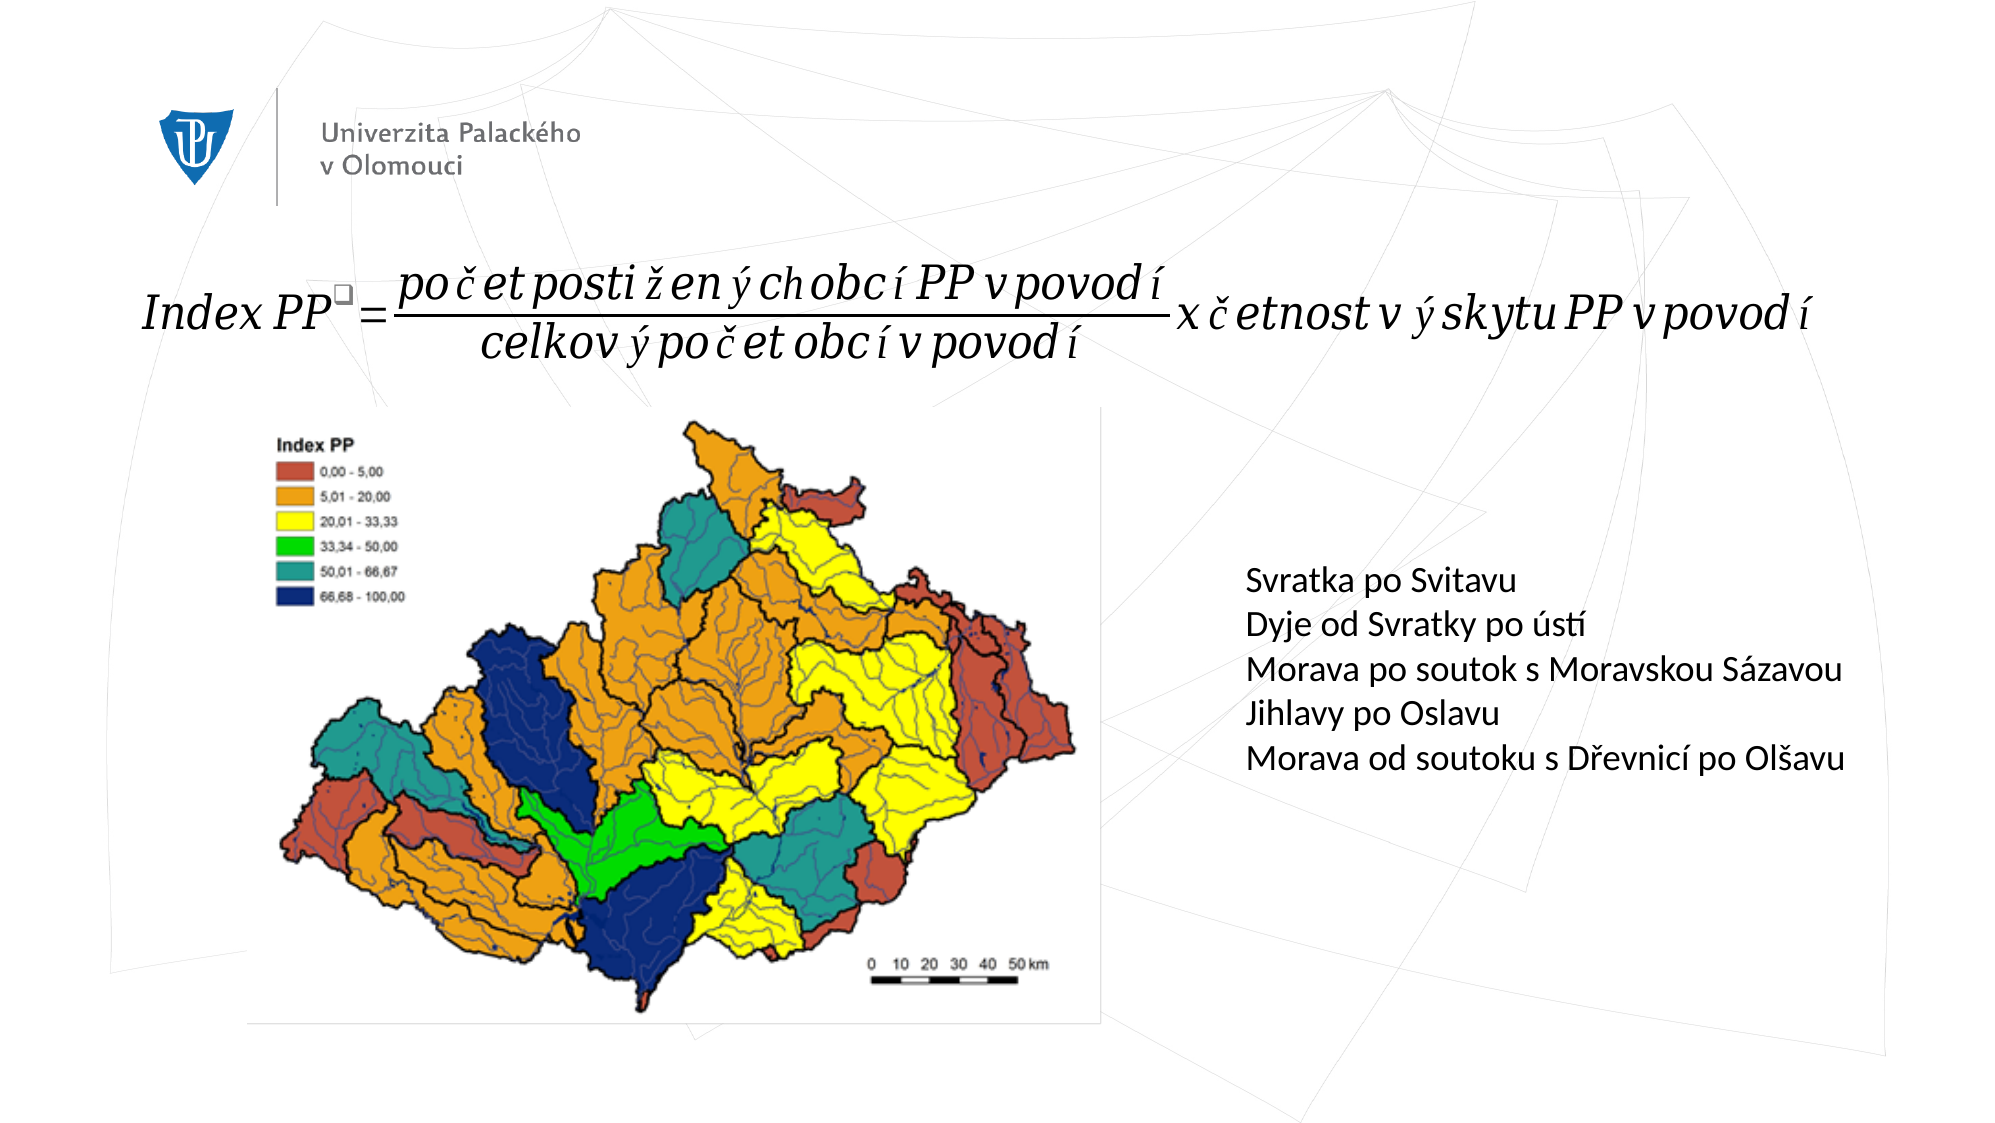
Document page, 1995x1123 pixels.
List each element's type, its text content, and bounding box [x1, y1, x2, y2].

text_box Svratka po Svitavu Dyje od Svratky po ústí Morava po soutok s Moravskou Sázavou Jihlavy po Oslavu Morava od soutoku s Dřevnicí po Olšavu [1230, 547, 1995, 785]
picture [0, 0, 1995, 1123]
